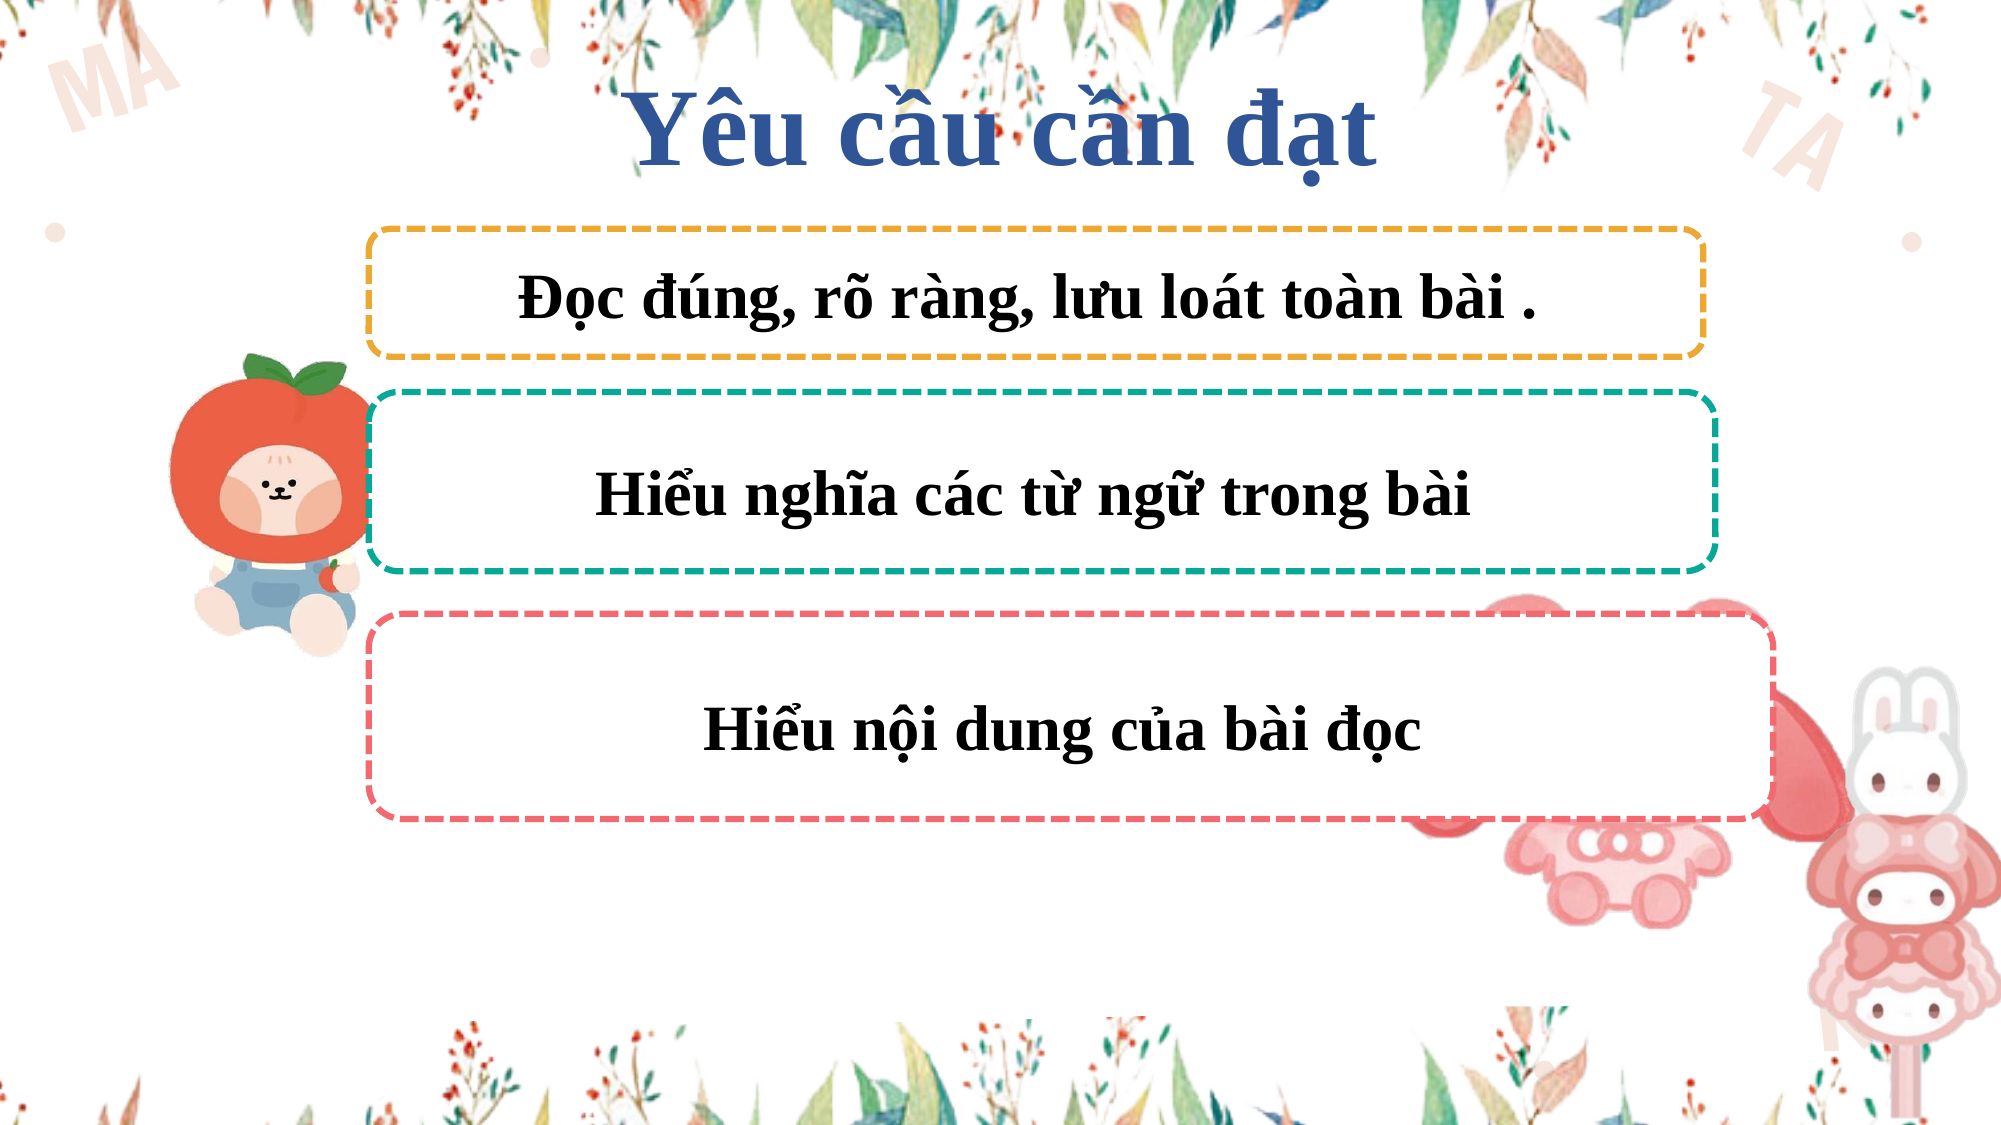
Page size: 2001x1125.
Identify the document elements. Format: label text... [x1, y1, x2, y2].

text_box Yêu cầu cần đạt [569, 45, 1429, 198]
text_box [87, 214, 1560, 1025]
text_box [401, 246, 1854, 460]
picture [160, 347, 401, 663]
text_box Đọc đúng, rõ ràng, lưu loát toàn bài . [367, 227, 1705, 358]
picture [0, 0, 2001, 1125]
text_box Hiểu nghĩa các từ ngữ trong bài [401, 390, 1717, 573]
text_box Hiểu nội dung của bài đọc [367, 612, 1318, 821]
